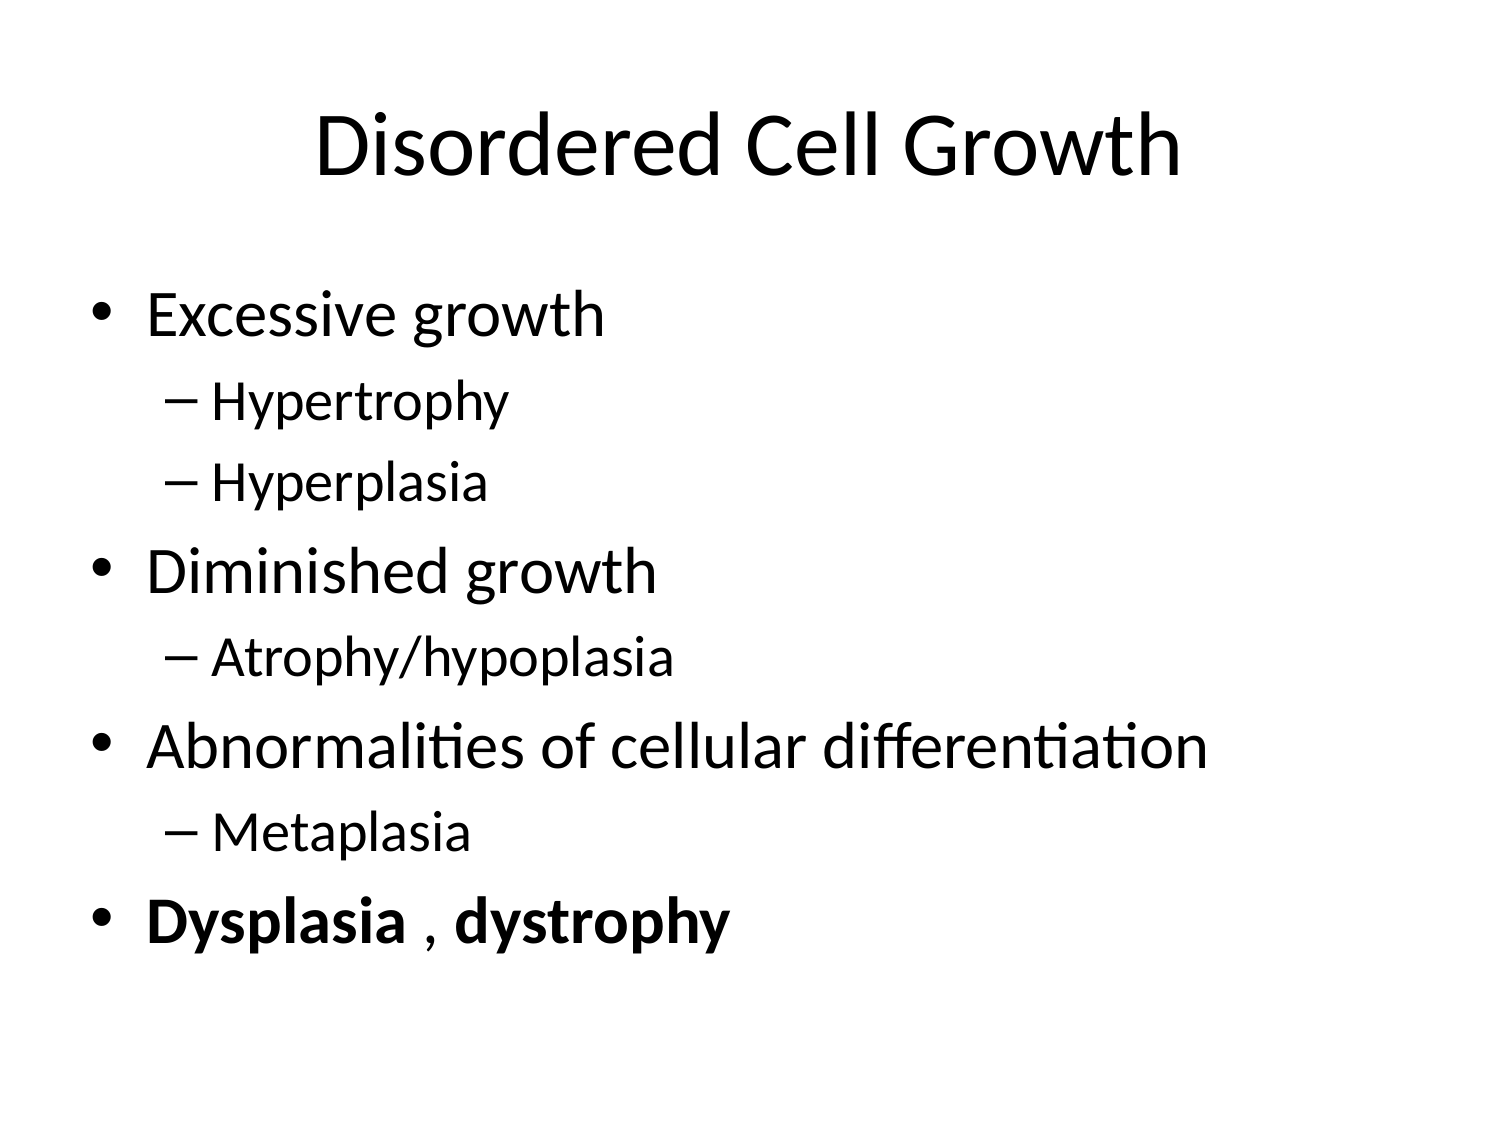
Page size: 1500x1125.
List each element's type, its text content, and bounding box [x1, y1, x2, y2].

list Excessive growth Hypertrophy Hyperplasia Diminished growth Atrophy/hypoplasia Abnormalities of cellular differentiation Metaplasia Dysplasia , dystrophy [75, 262, 1425, 1005]
title Disordered Cell Growth [75, 45, 1425, 233]
